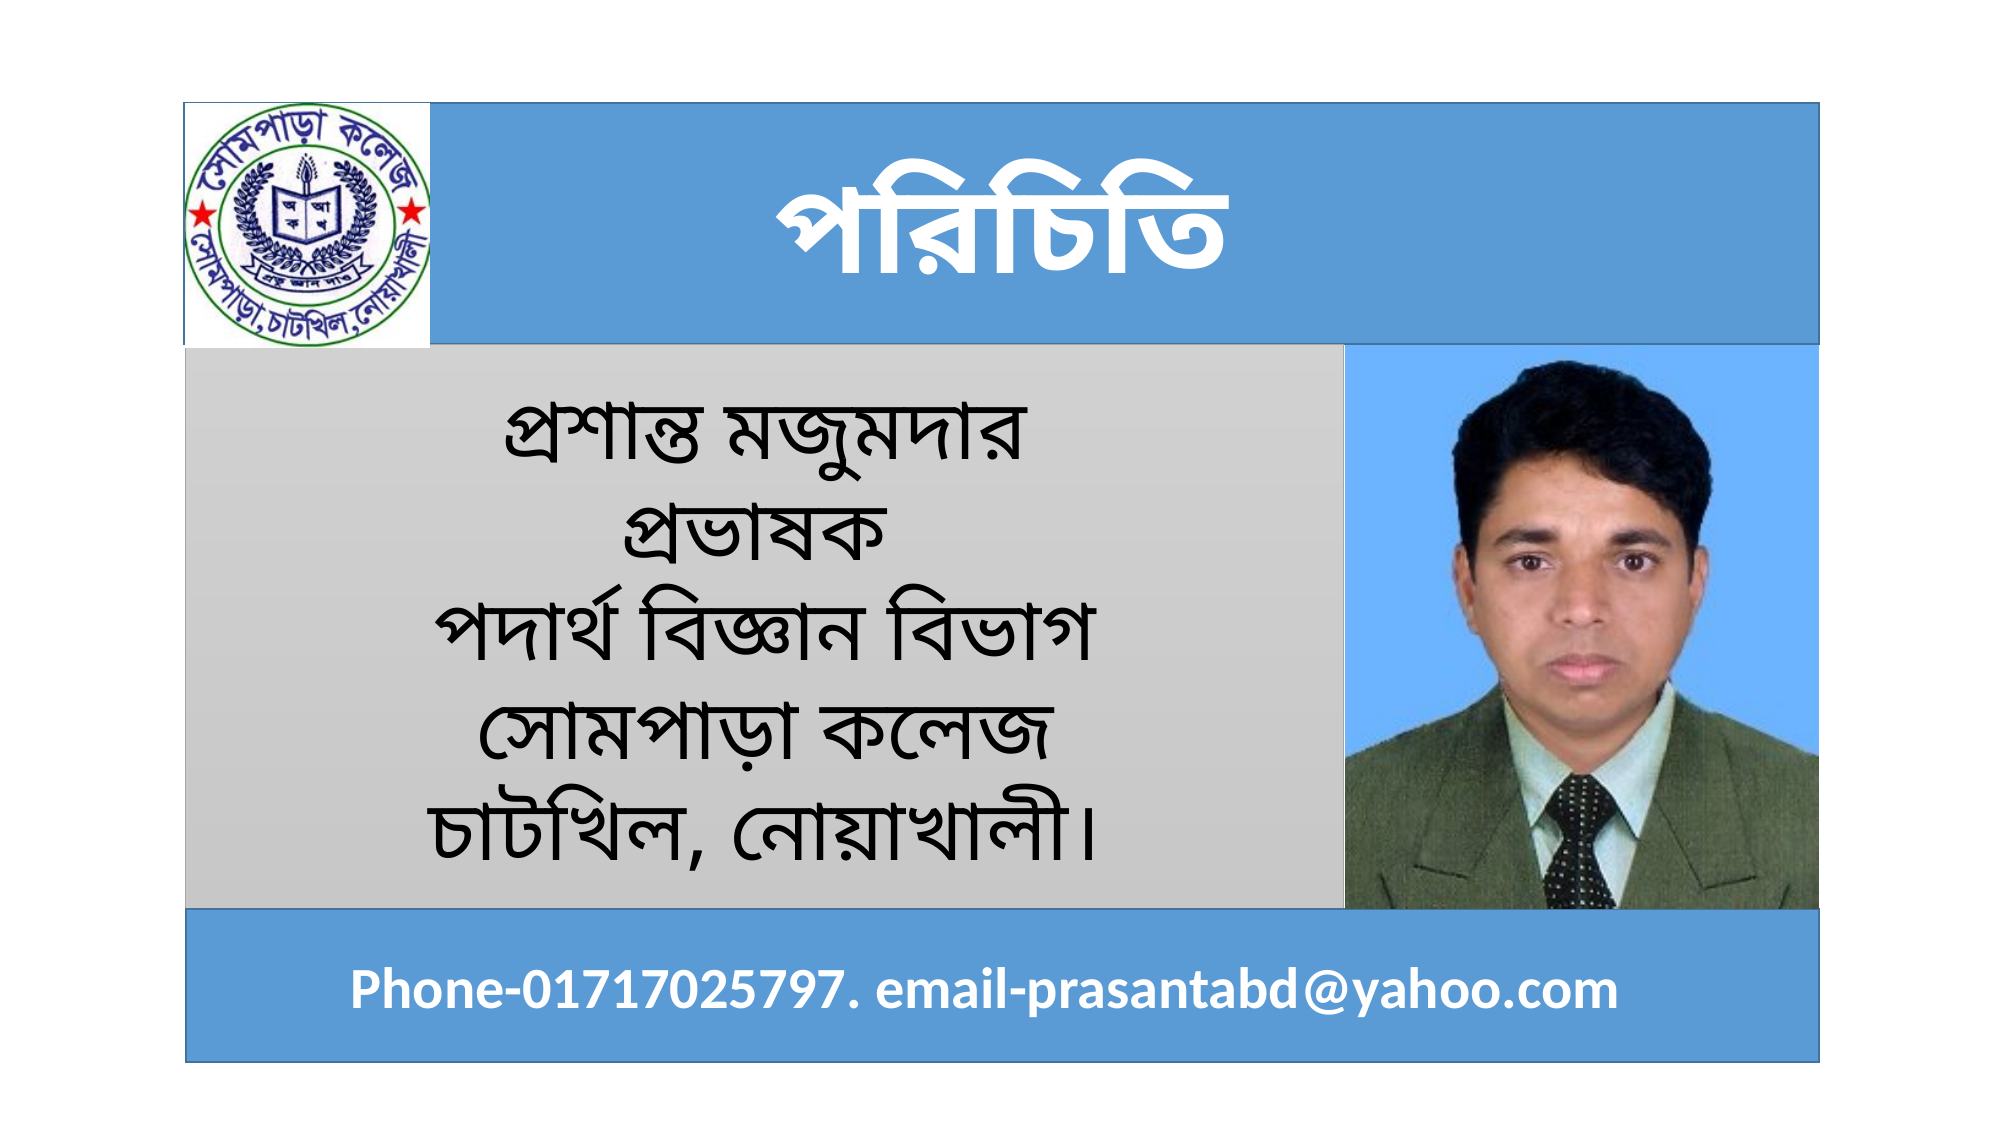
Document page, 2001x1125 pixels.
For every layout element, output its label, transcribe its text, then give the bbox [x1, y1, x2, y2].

text_box পরিচিতি [183, 102, 1820, 345]
text_box Phone-01717025797. email-prasantabd@yahoo.com [185, 908, 1820, 1063]
text_box প্রশান্ত মজুমদার প্রভাষক পদার্থ বিজ্ঞান বিভাগ সোমপাড়া কলেজ চাটখিল, নোয়াখালী। [185, 344, 1344, 908]
picture [1345, 345, 1819, 909]
picture [185, 103, 430, 348]
